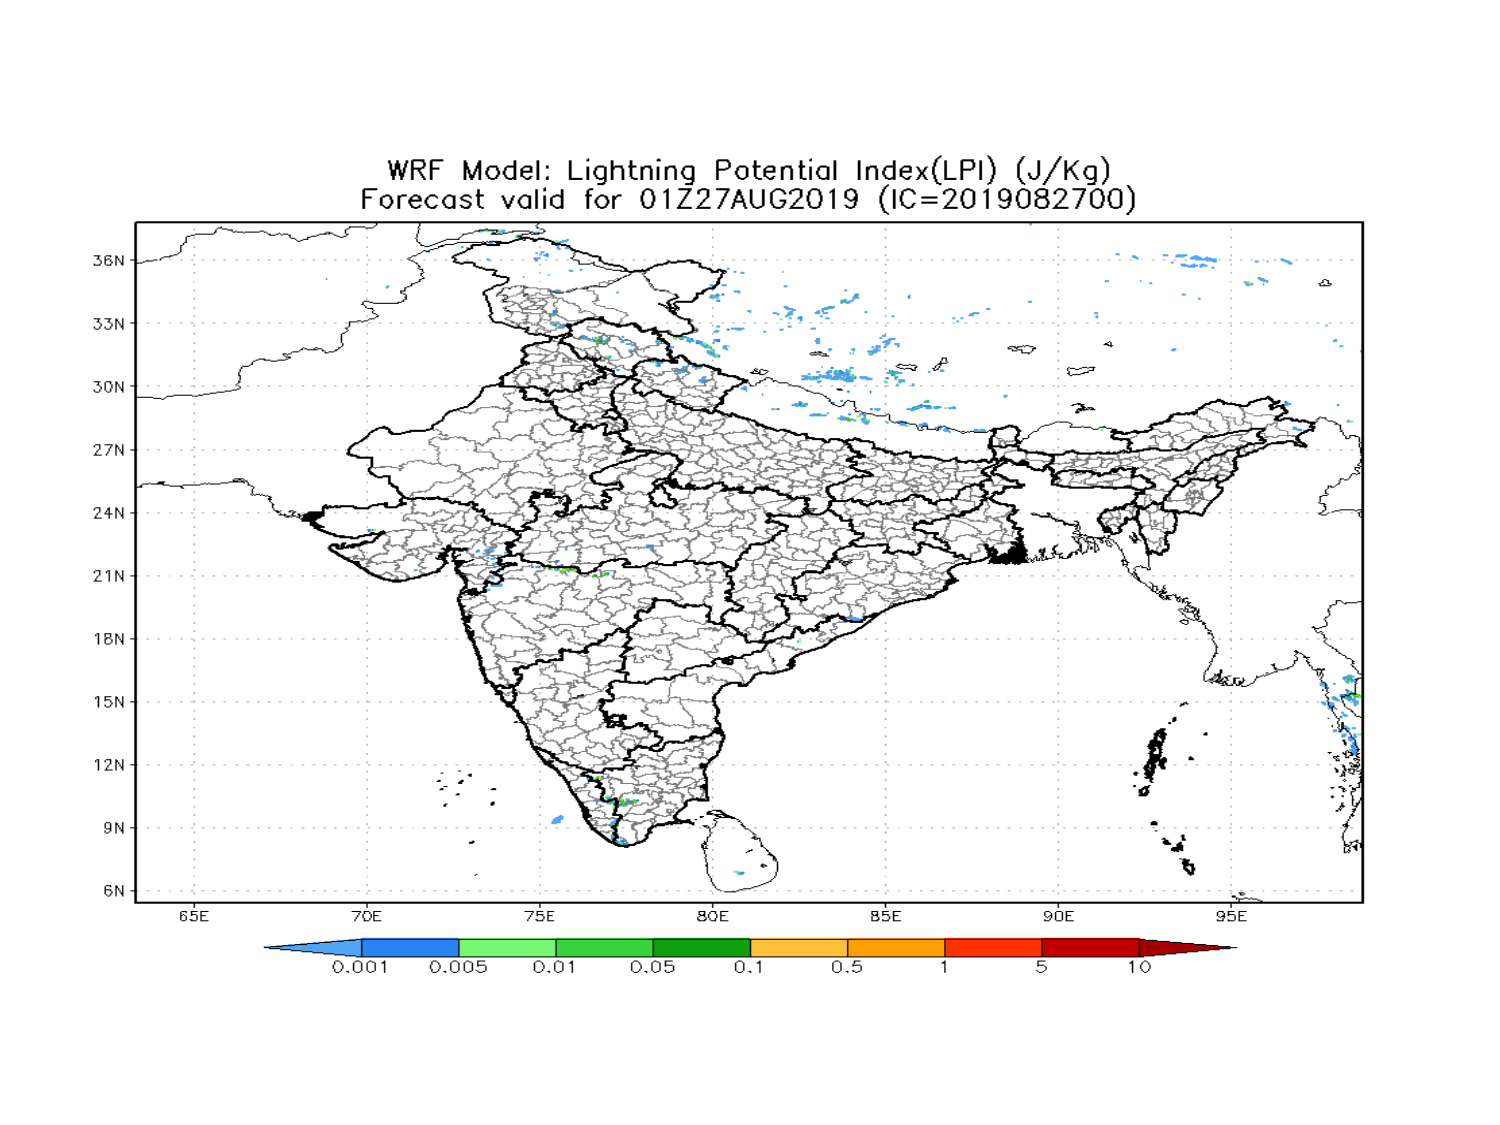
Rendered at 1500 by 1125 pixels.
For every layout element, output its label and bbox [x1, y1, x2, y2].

picture [74, 149, 1426, 976]
